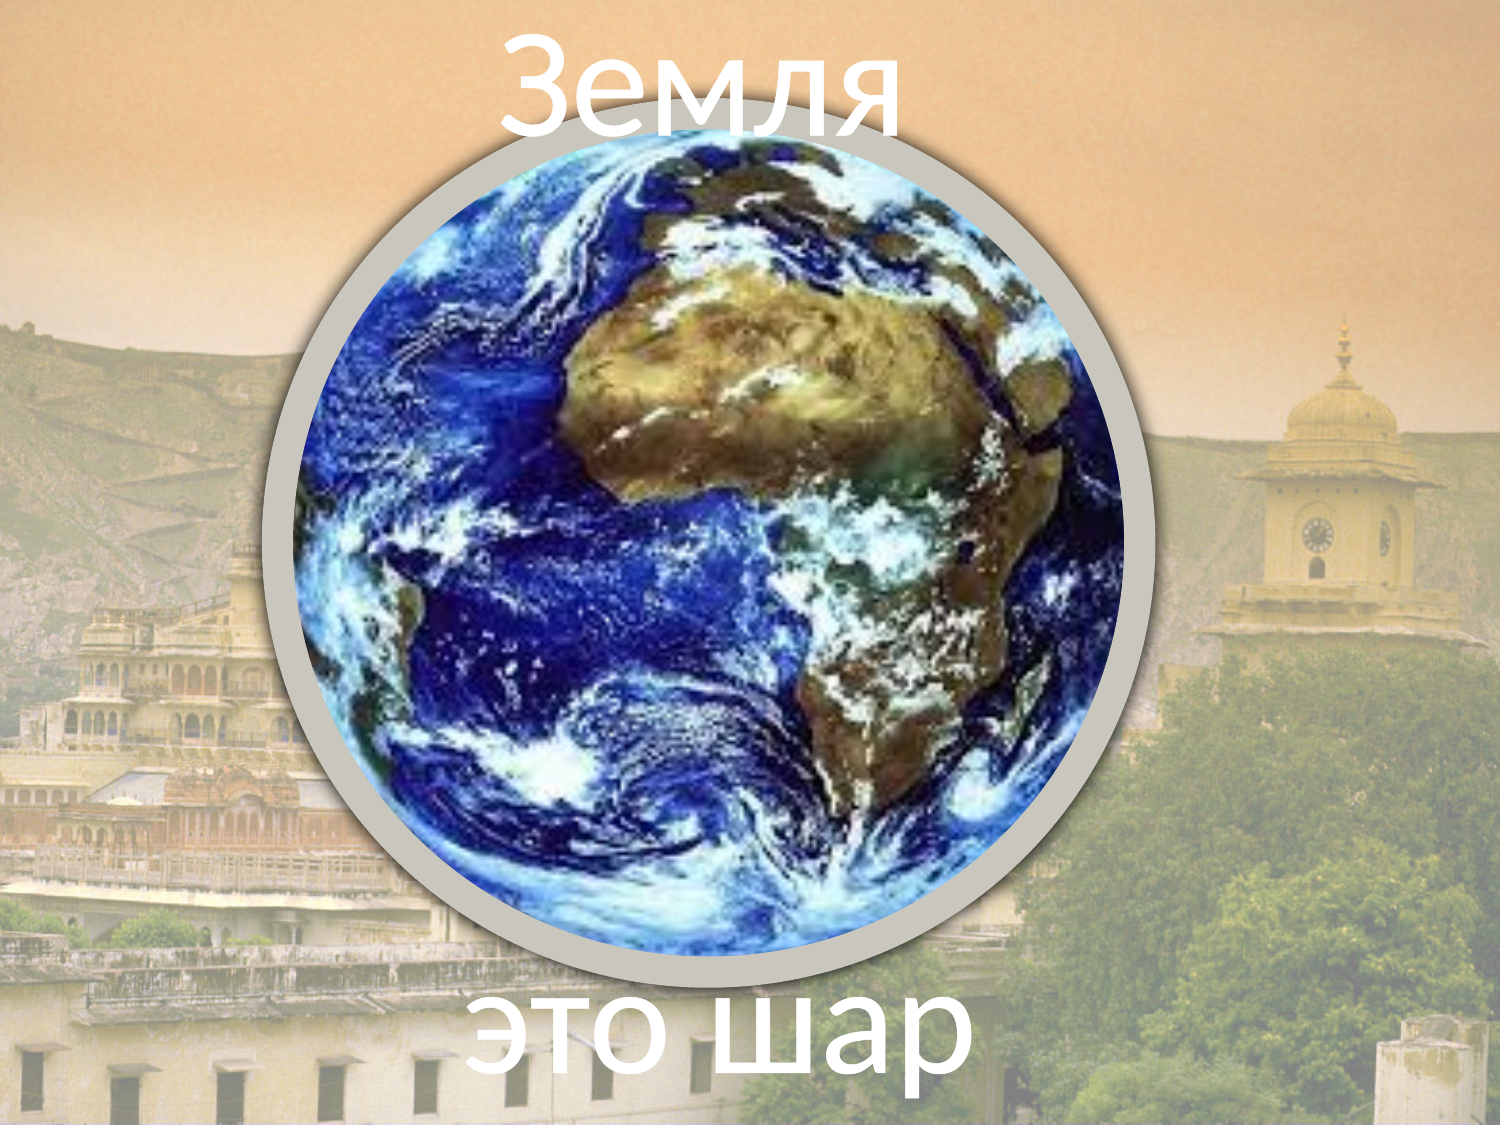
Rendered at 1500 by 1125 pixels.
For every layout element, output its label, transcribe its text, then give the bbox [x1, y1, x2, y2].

text_box Земля это шар [129, 0, 1495, 1112]
picture [277, 113, 1140, 973]
